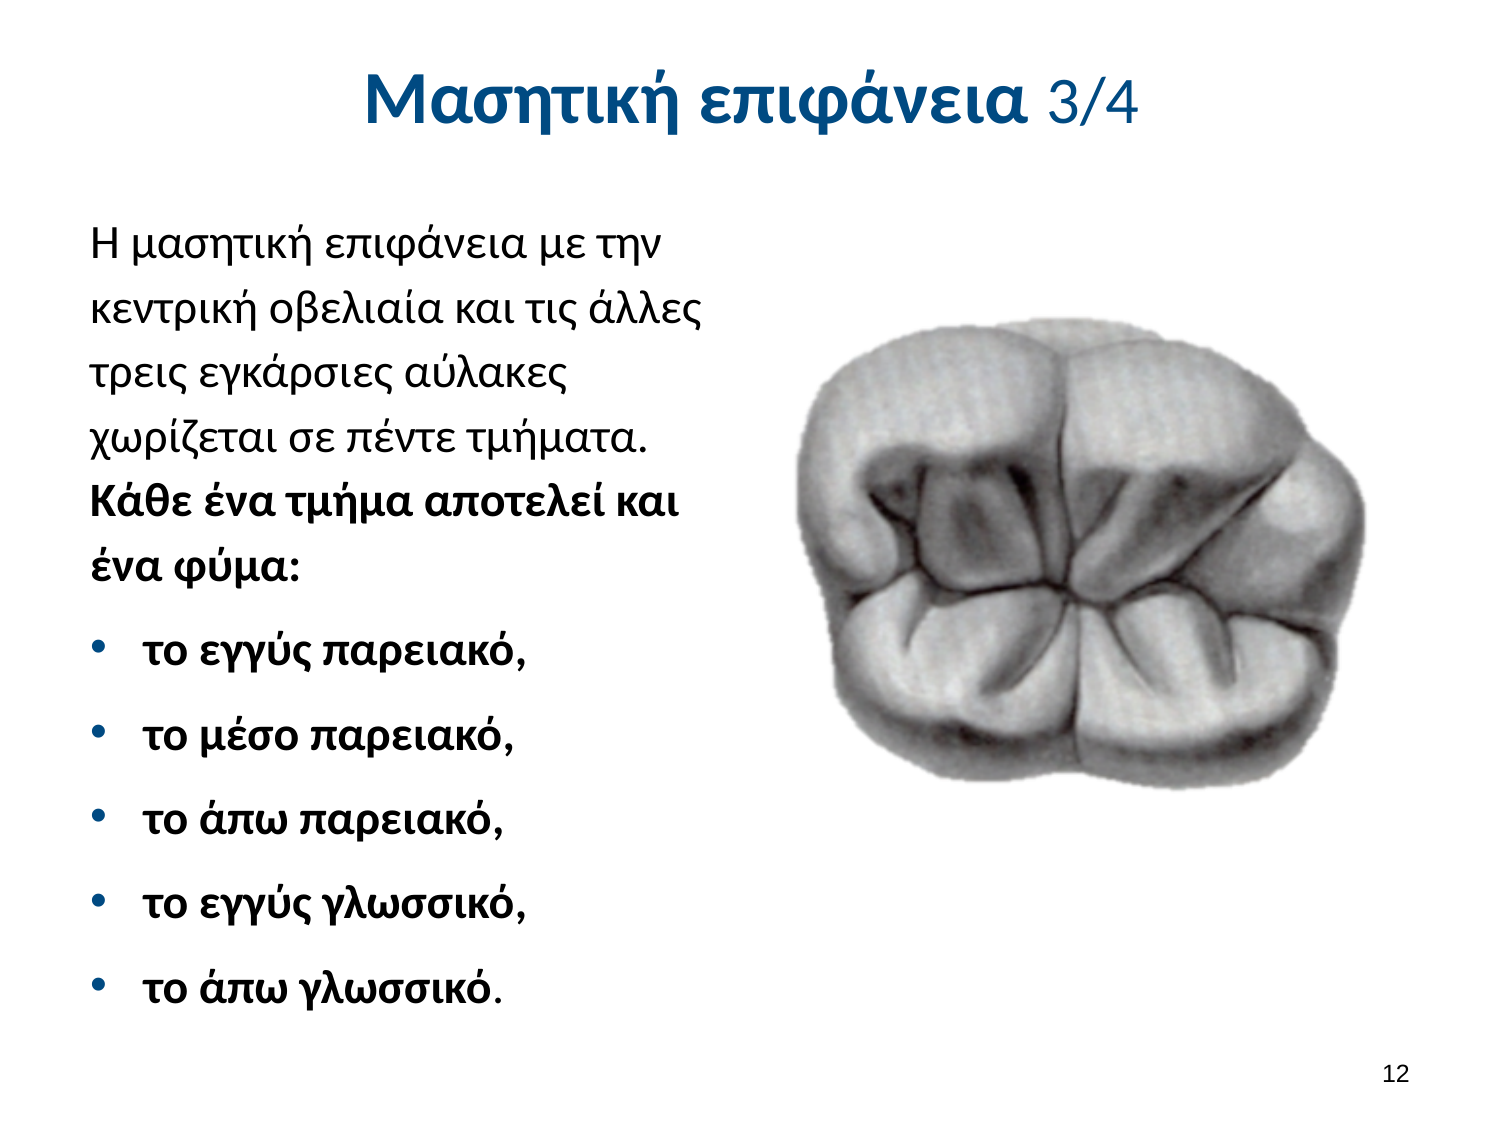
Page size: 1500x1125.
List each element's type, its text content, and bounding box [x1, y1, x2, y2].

list Η μασητική επιφάνεια με την κεντρική οβελιαία και τις άλλες τρεις εγκάρσιες αύλακες χωρίζεται σε πέντε τμήματα. Κάθε ένα τμήμα αποτελεί και ένα φύμα: το εγγύς παρειακό, το μέσο παρειακό, το άπω παρειακό, το εγγύς γλωσσικό, το άπω γλωσσικό. [75, 196, 750, 1024]
picture [714, 266, 1406, 811]
title Μασητική επιφάνεια 3/4 [76, 19, 1427, 169]
slide_number 11 [1074, 1042, 1425, 1103]
